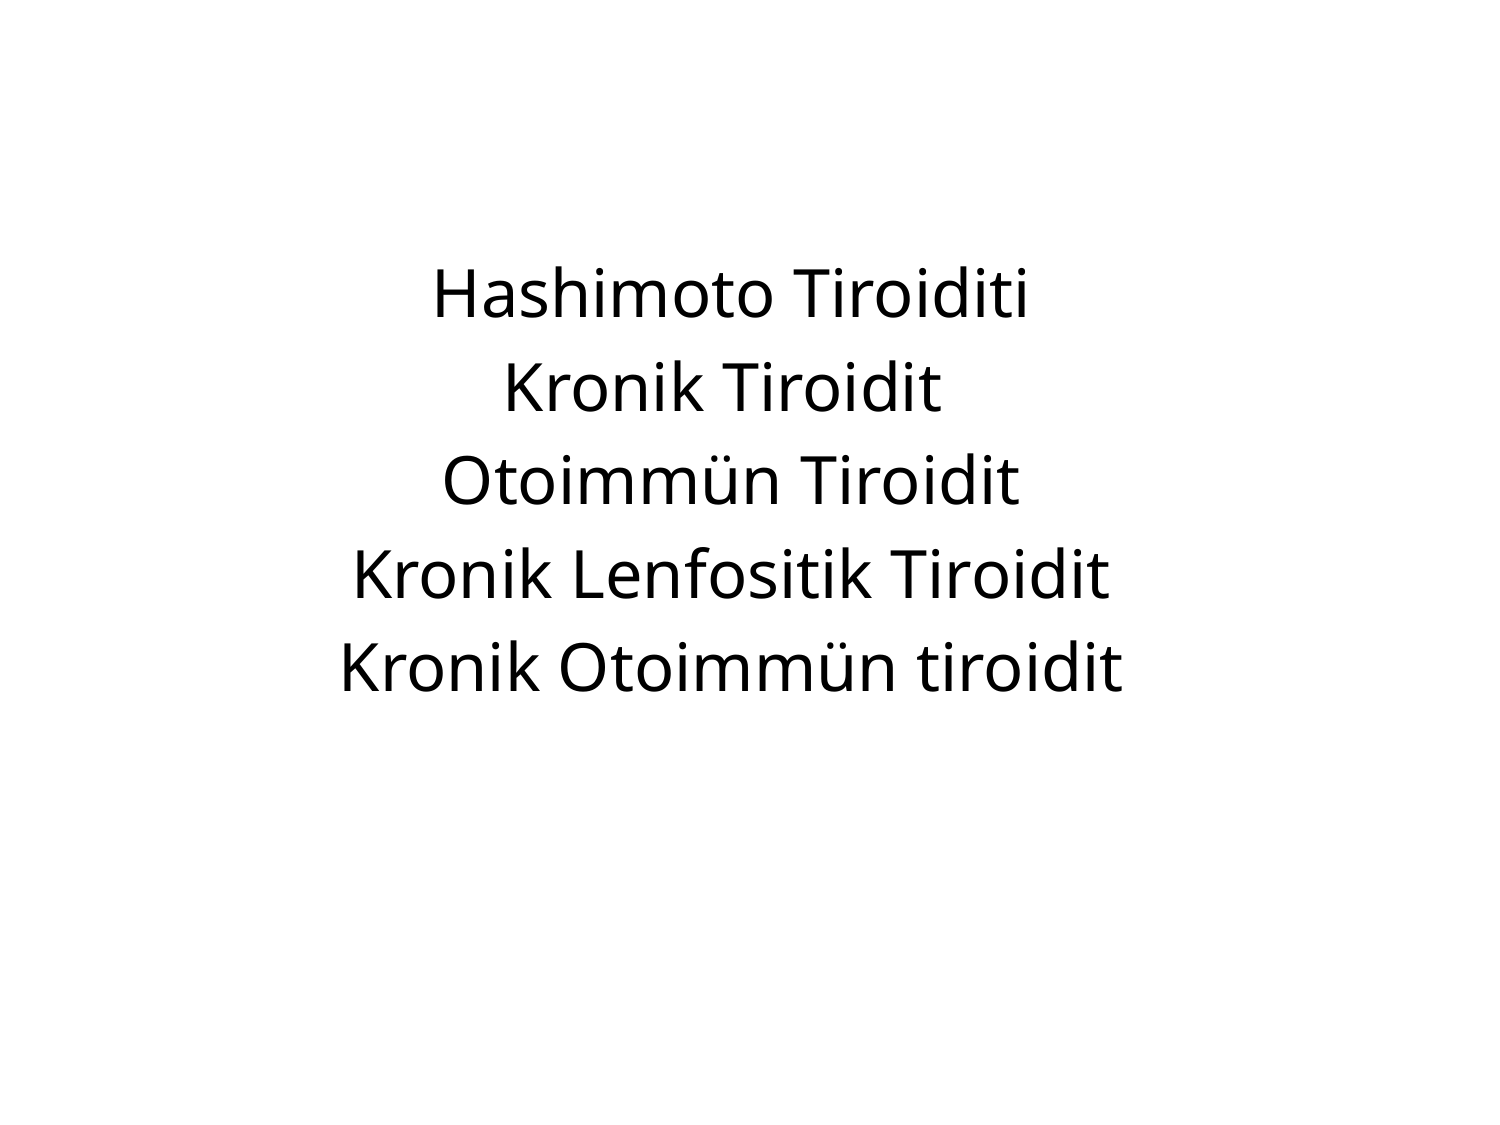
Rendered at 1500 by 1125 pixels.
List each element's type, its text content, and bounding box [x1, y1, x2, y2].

subtitle Hashimoto Tiroiditi Kronik Tiroidit Otoimmün Tiroidit Kronik Lenfositik Tiroidit Kronik Otoimmün tiroidit [206, 243, 1257, 905]
